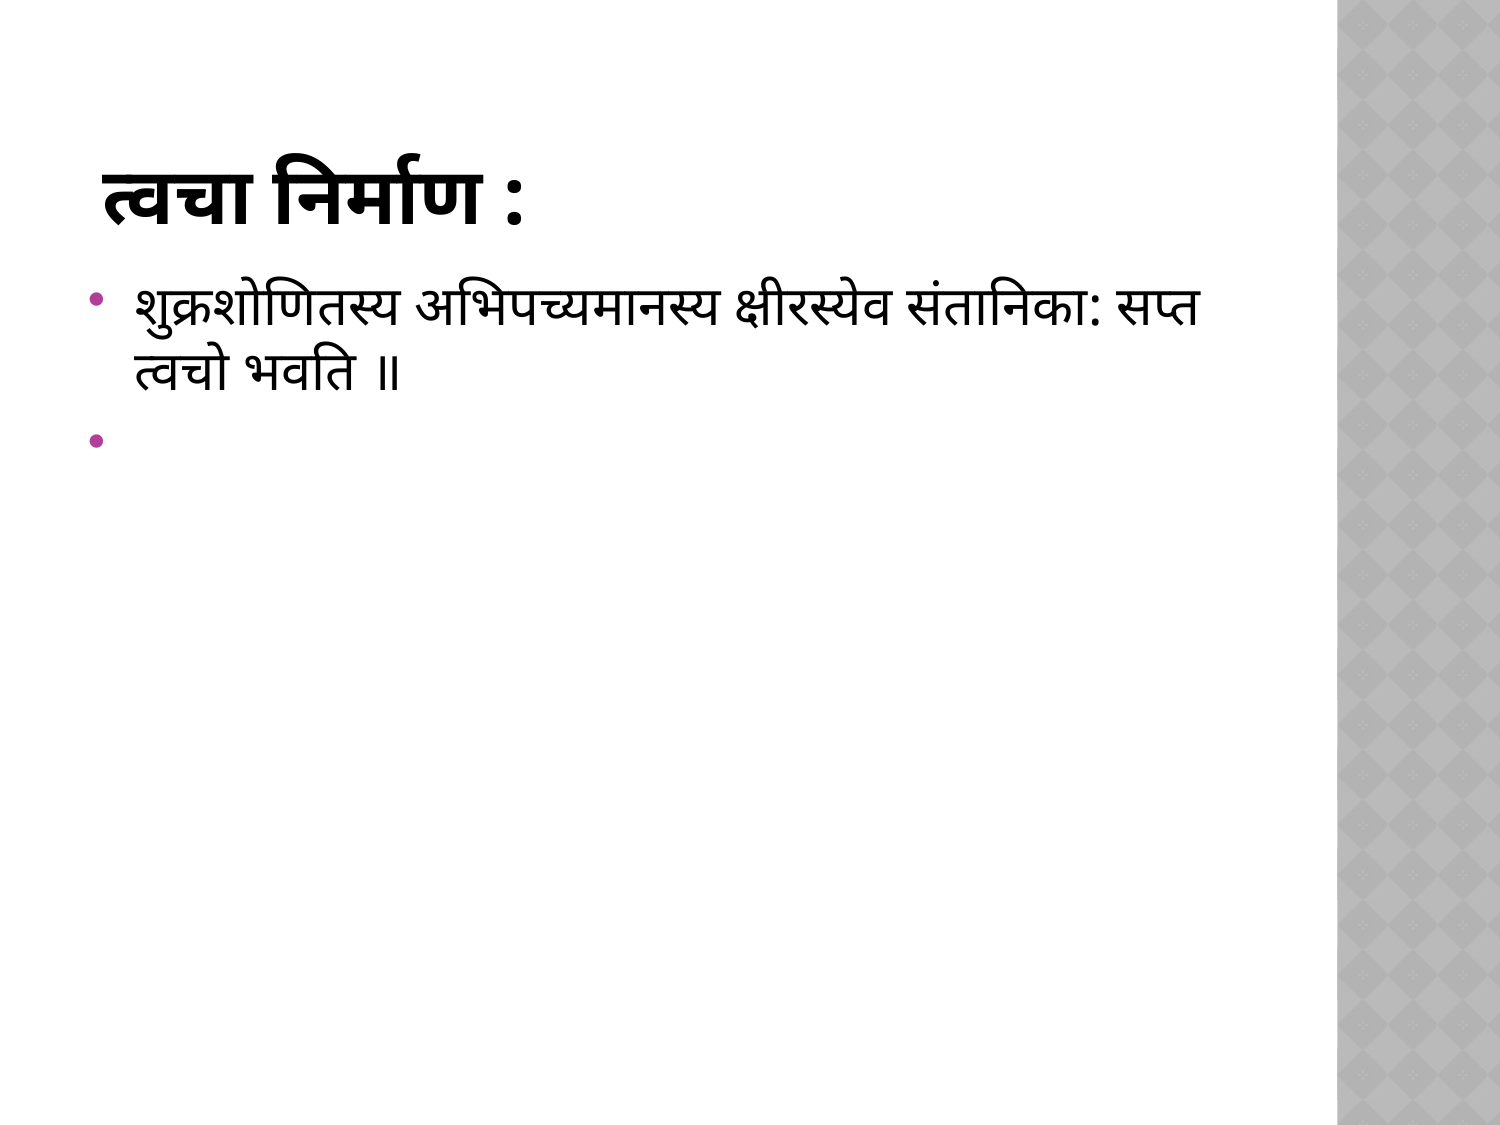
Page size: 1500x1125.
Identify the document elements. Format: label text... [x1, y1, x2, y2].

list शुक्रशोणितस्य अभिपच्यमानस्य क्षीरस्येव संतानिका: सप्त त्वचो भवति ॥ [75, 264, 1263, 1059]
title त्वचा निर्माण : [75, 52, 1263, 240]
